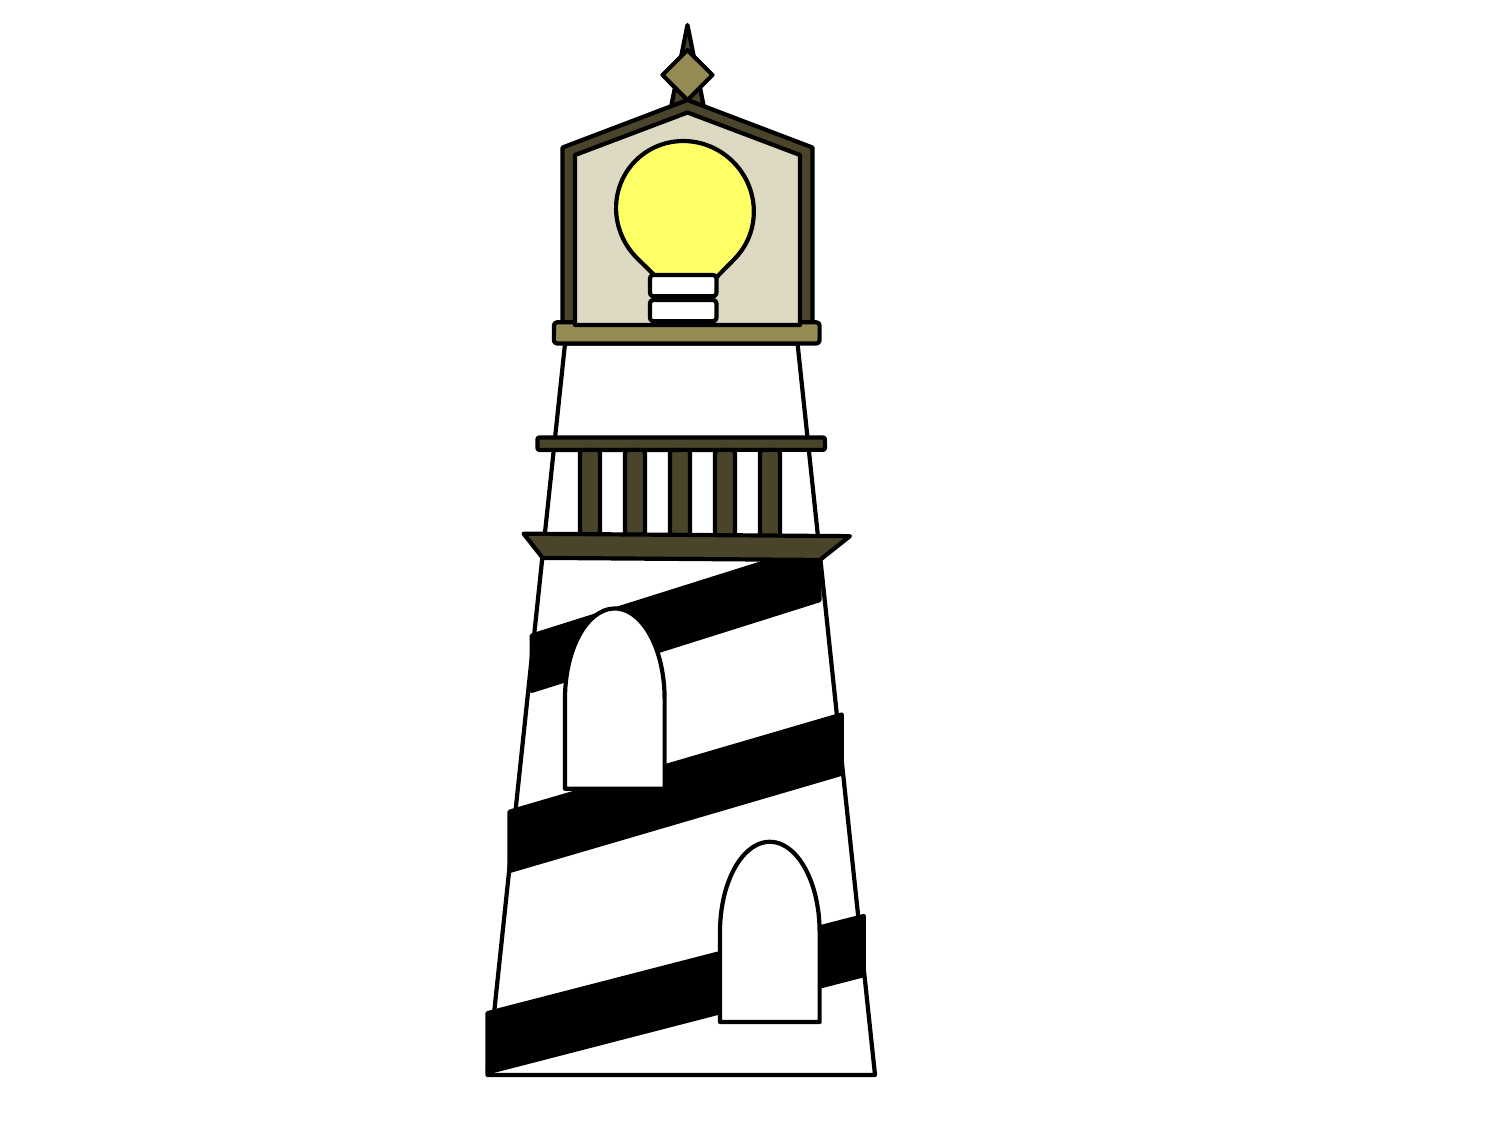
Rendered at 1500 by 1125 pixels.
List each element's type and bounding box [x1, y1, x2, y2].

text_box [487, 24, 876, 1076]
